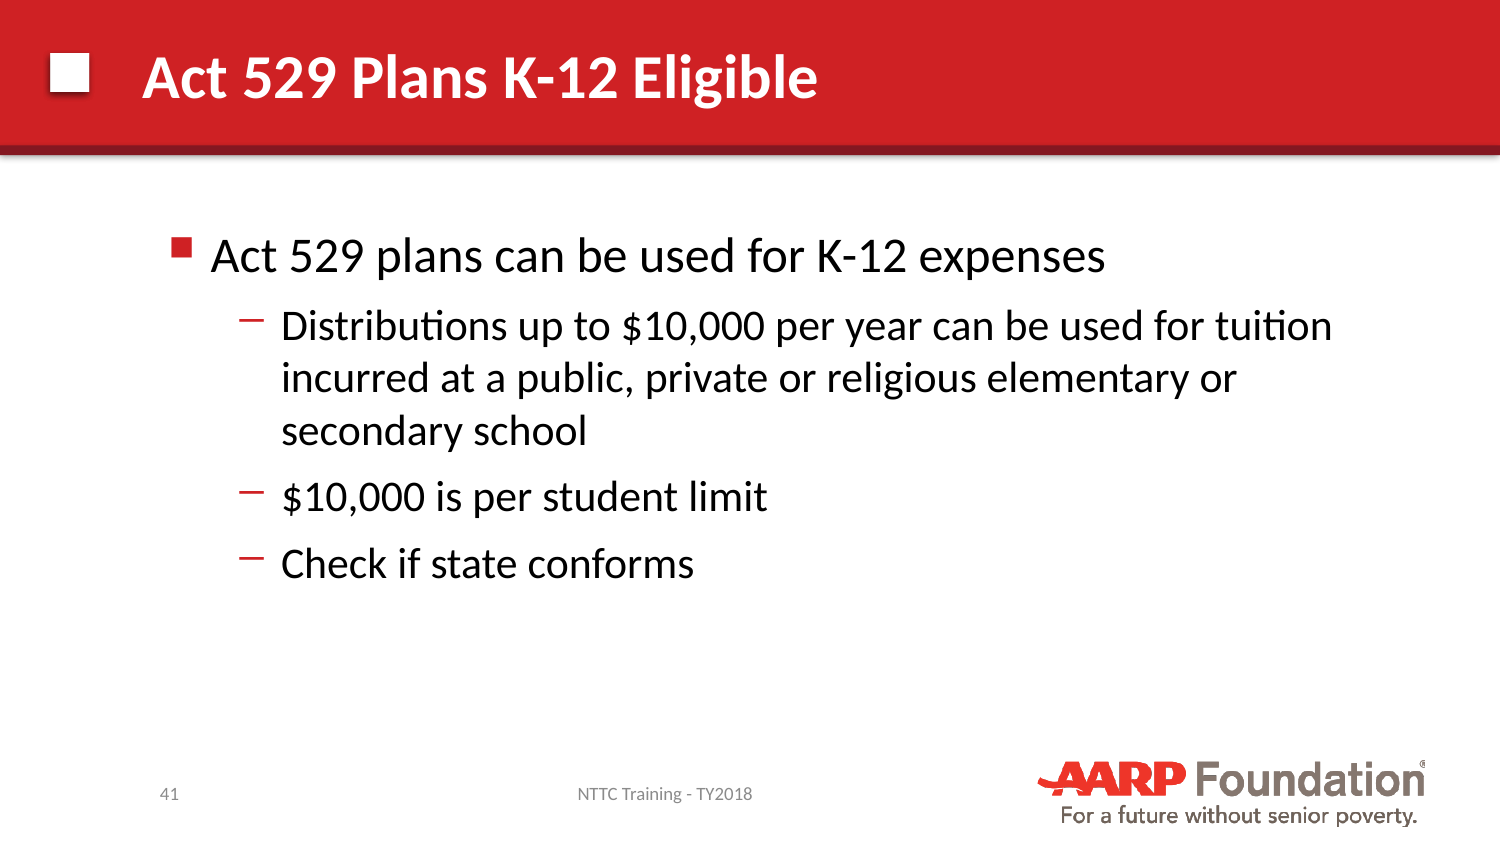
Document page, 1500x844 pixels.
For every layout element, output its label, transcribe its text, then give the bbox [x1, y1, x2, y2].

footer NTTC Training - TY2018 [427, 770, 903, 816]
slide_number 41 [75, 770, 191, 816]
title Act 529 Plans K-12 Eligible [131, 3, 1331, 145]
list Act 529 plans can be used for K-12 expenses Distributions up to $10,000 per year can be used for tuition incurred at a public, private or religious elementary or secondary school $10,000 is per student limit Check if state conforms [157, 216, 1358, 712]
